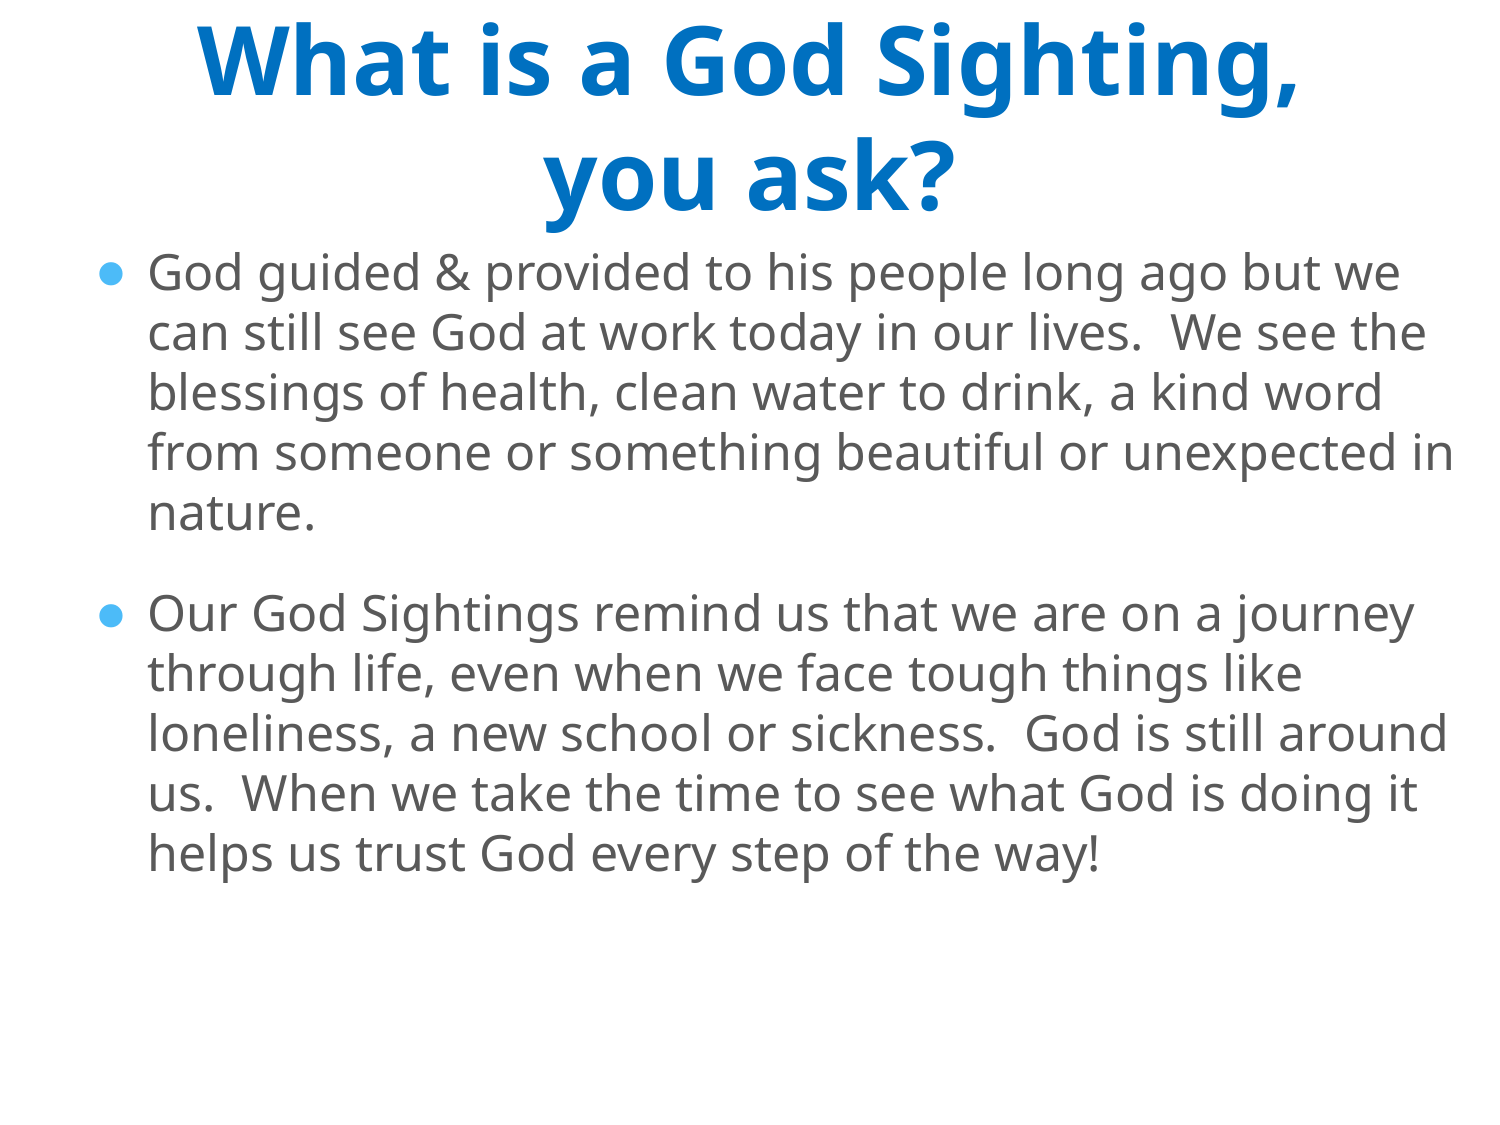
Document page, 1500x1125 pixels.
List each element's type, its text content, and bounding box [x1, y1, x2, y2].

list God guided & provided to his people long ago but we can still see God at work today in our lives. We see the blessings of health, clean water to drink, a kind word from someone or something beautiful or unexpected in nature. Our God Sightings remind us that we are on a journey through life, even when we face tough things like loneliness, a new school or sickness. God is still around us. When we take the time to see what God is doing it helps us trust God every step of the way! [75, 232, 1473, 1096]
title What is a God Sighting, you ask? [90, 17, 1410, 232]
